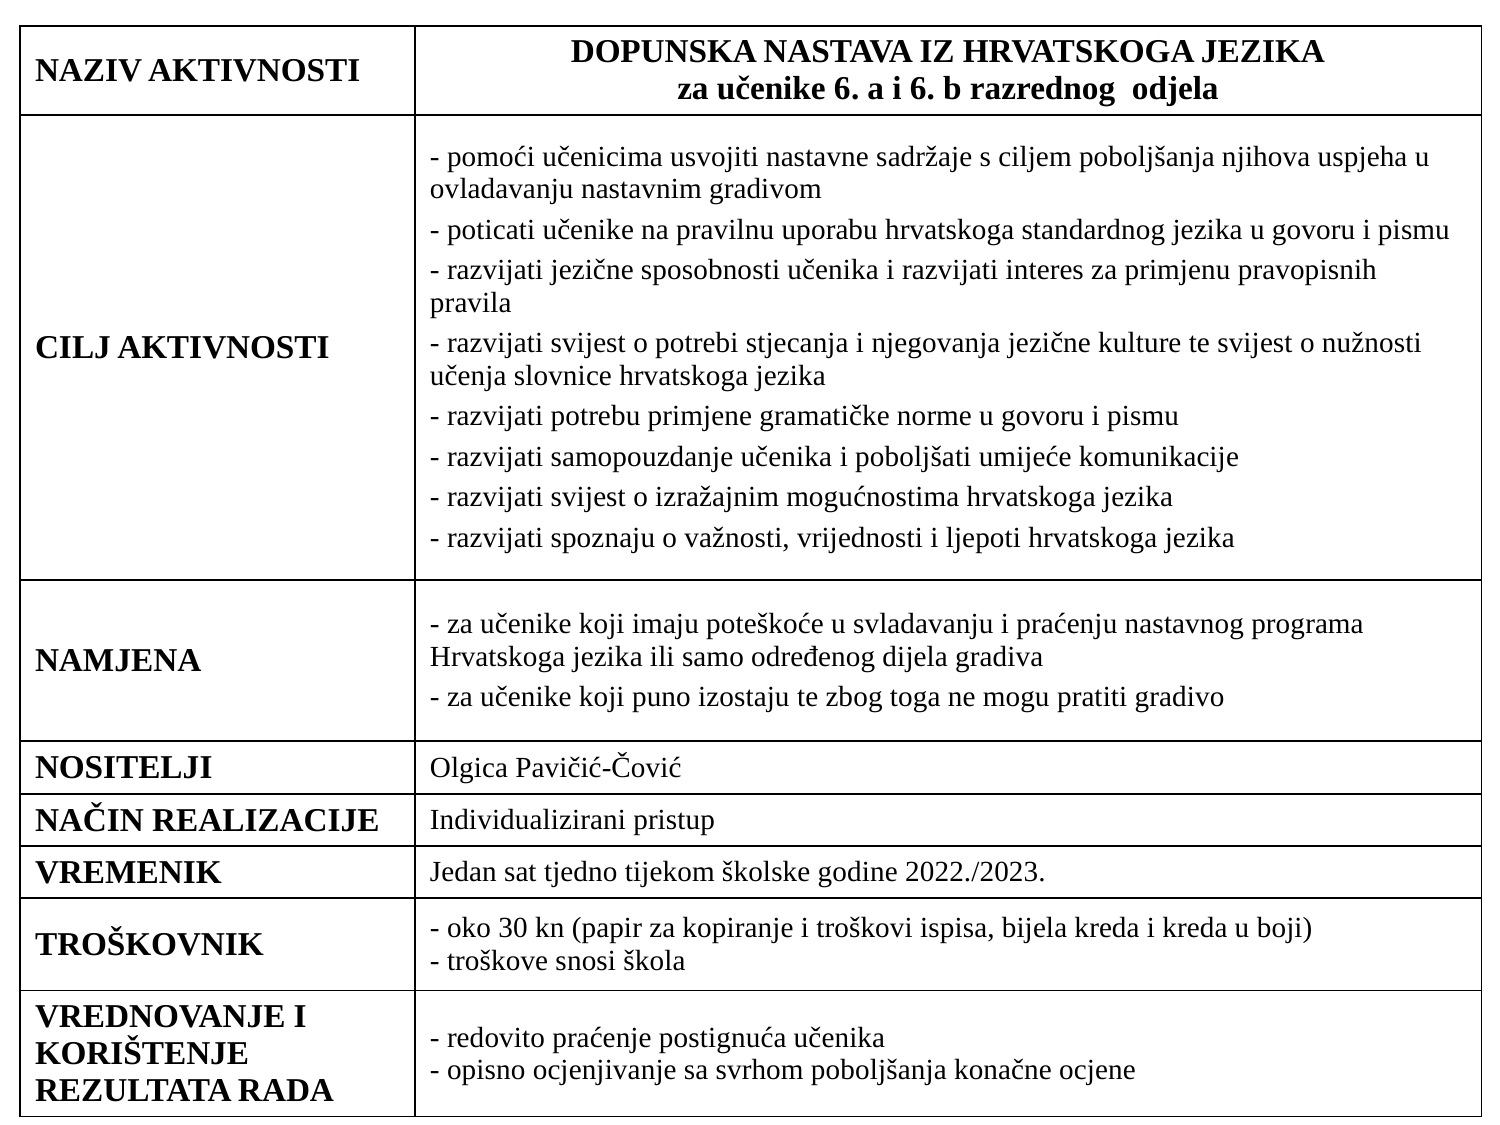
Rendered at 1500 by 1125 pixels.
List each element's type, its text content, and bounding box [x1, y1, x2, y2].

table_cell Jedan sat tjedno tijekom školske godine 2022./2023. [416, 847, 1481, 897]
table_cell - oko 30 kn (papir za kopiranje i troškovi ispisa, bijela kreda i kreda u boji) - troškove snosi škola [416, 899, 1481, 990]
table_cell Individualizirani pristup [416, 795, 1481, 845]
table_cell NOSITELJI [21, 742, 414, 793]
table_cell CILJ AKTIVNOSTI [21, 116, 414, 579]
table_cell - redovito praćenje postignuća učenika - opisno ocjenjivanje sa svrhom poboljšanja konačne ocjene [416, 991, 1481, 1116]
table_cell TROŠKOVNIK [21, 899, 414, 990]
table_cell VREDNOVANJE I KORIŠTENJE REZULTATA RADA [21, 991, 414, 1116]
table_cell NAČIN REALIZACIJE [21, 795, 414, 845]
table_cell VREMENIK [21, 847, 414, 897]
table_cell - pomoći učenicima usvojiti nastavne sadržaje s ciljem poboljšanja njihova uspjeha u ovladavanju nastavnim gradivom - poticati učenike na pravilnu uporabu hrvatskoga standardnog jezika u govoru i pismu - razvijati jezične sposobnosti učenika i razvijati interes za primjenu pravopisnih pravila - razvijati svijest o potrebi stjecanja i njegovanja jezične kulture te svijest o nužnosti učenja slovnice hrvatskoga jezika - razvijati potrebu primjene gramatičke norme u govoru i pismu - razvijati samopouzdanje učenika i poboljšati umijeće komunikacije - razvijati svijest o izražajnim mogućnostima hrvatskoga jezika - razvijati spoznaju o važnosti, vrijednosti i ljepoti hrvatskoga jezika [416, 116, 1481, 579]
table_header DOPUNSKA NASTAVA IZ HRVATSKOGA JEZIKA za učenike 6. a i 6. b razrednog odjela [416, 27, 1481, 114]
table_header NAZIV AKTIVNOSTI [21, 27, 414, 114]
table_cell NAMJENA [21, 581, 414, 740]
table_cell - za učenike koji imaju poteškoće u svladavanju i praćenju nastavnog programa Hrvatskoga jezika ili samo određenog dijela gradiva - za učenike koji puno izostaju te zbog toga ne mogu pratiti gradivo [416, 581, 1481, 740]
table_cell Olgica Pavičić-Čović [416, 742, 1481, 793]
